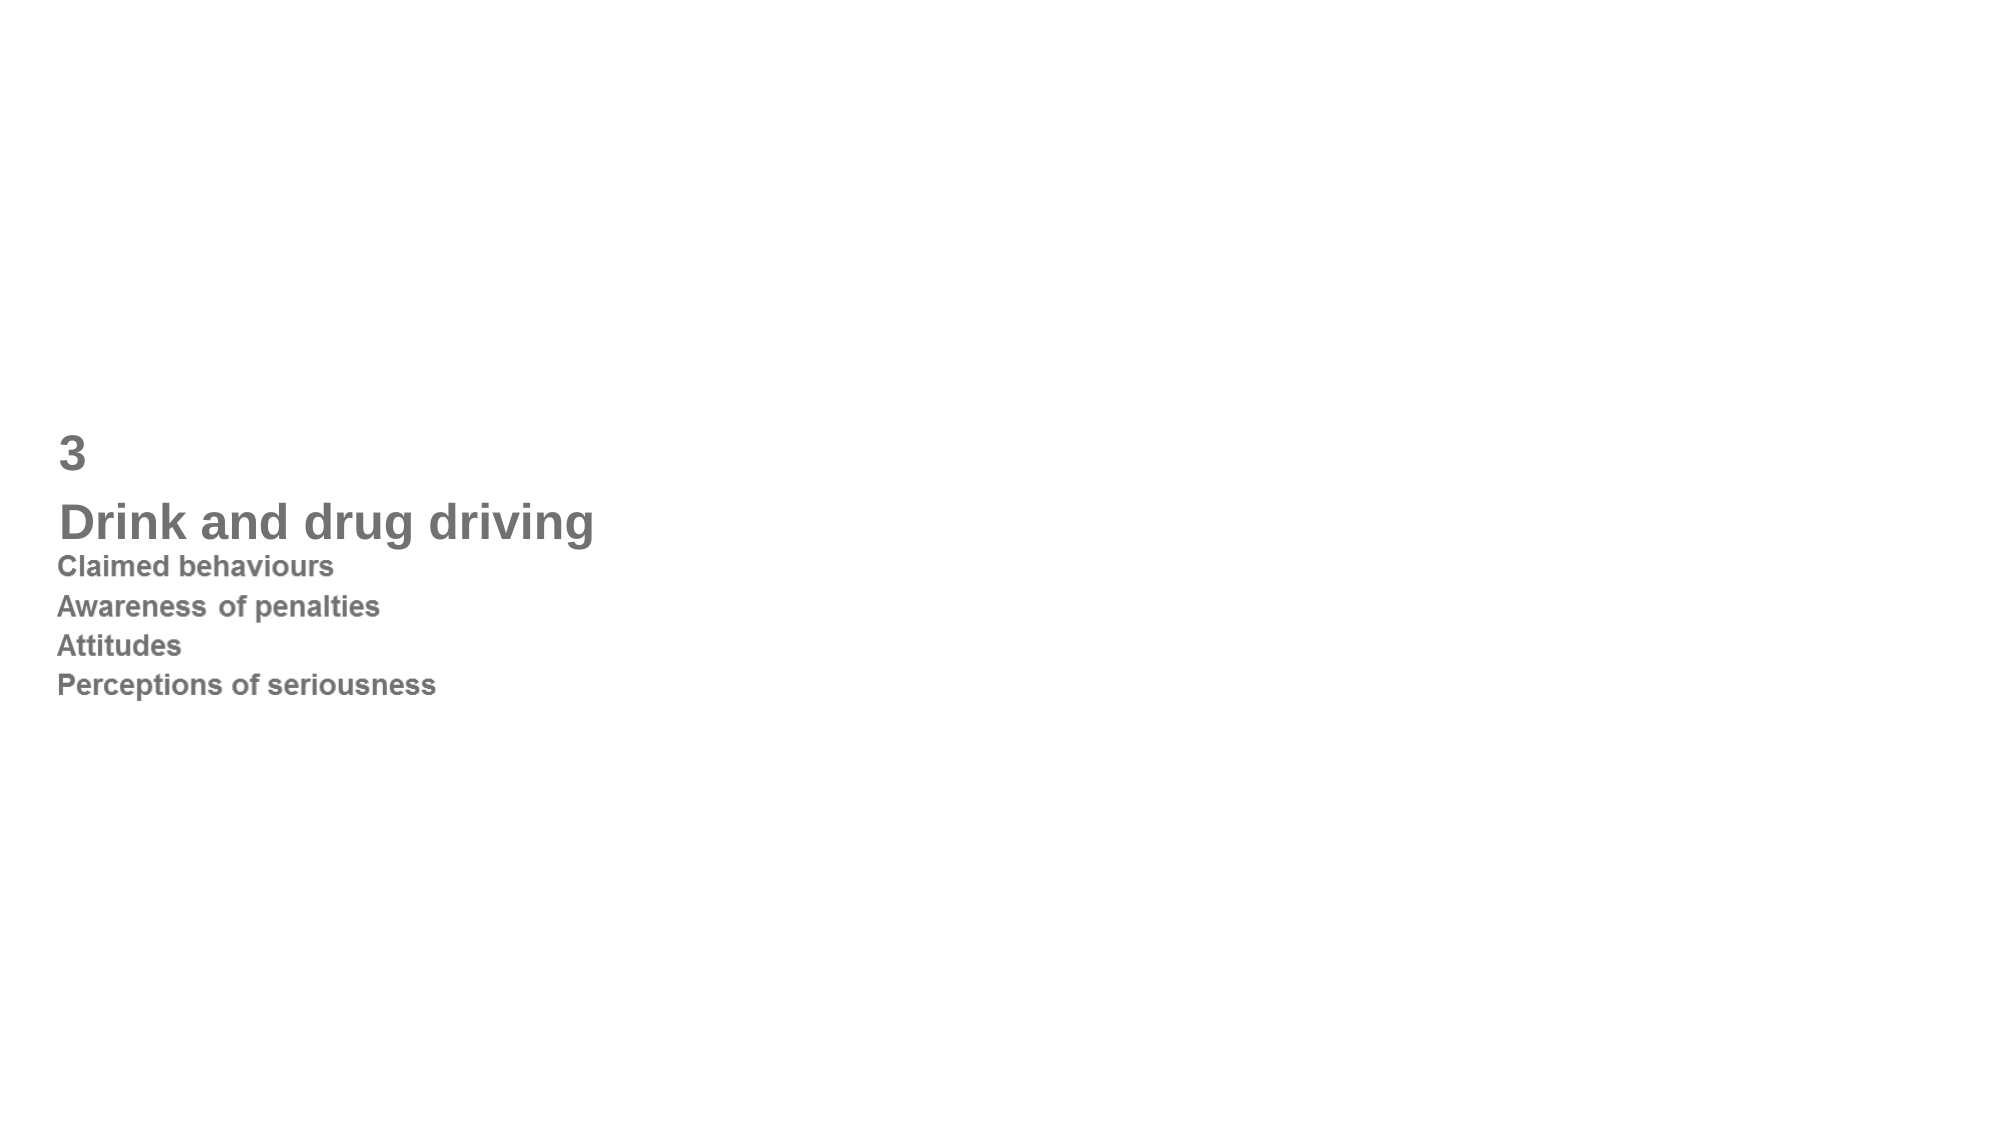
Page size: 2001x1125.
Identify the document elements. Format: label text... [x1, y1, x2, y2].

list Drink and drug driving [59, 489, 1941, 750]
picture [40, 540, 455, 719]
list 3 [59, 420, 220, 489]
